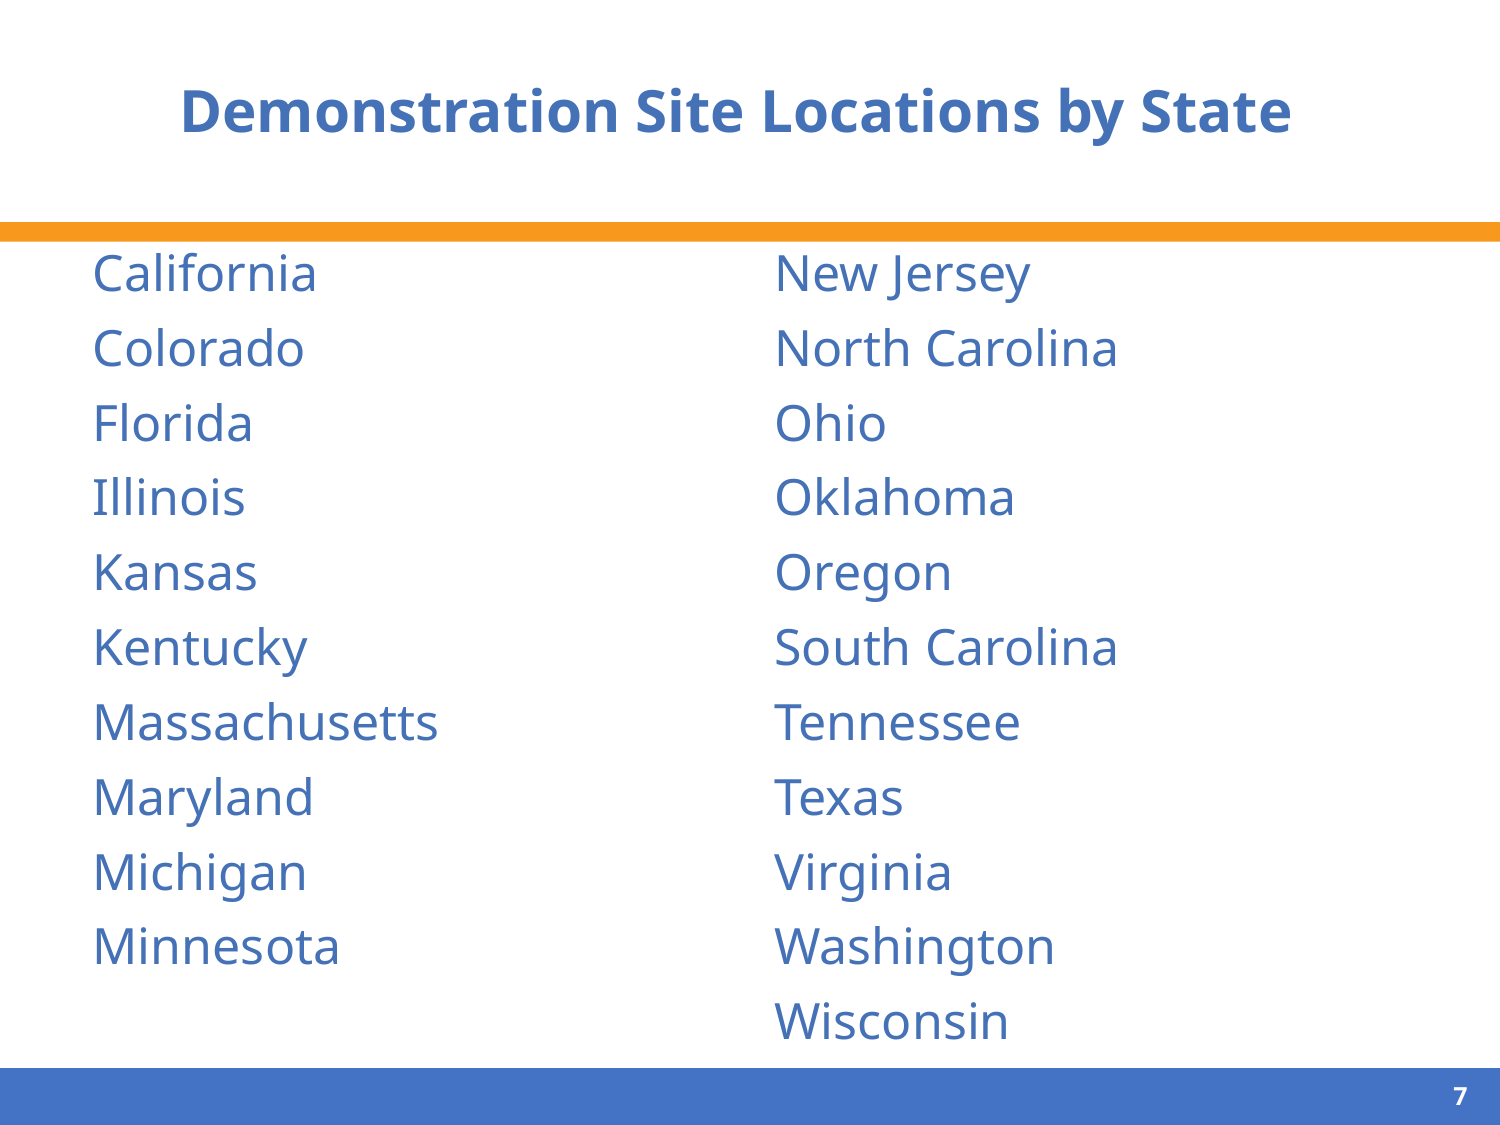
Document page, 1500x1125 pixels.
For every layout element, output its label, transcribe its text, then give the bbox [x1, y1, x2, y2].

list New Jersey North Carolina Ohio Oklahoma Oregon South Carolina Tennessee Texas Virginia Washington Wisconsin [759, 240, 1397, 1041]
list California Colorado Florida Illinois Kansas Kentucky Massachusetts Maryland Michigan Minnesota [77, 240, 716, 1052]
slide_number 7 [1369, 1068, 1483, 1125]
title Demonstration Site Locations by State [103, 38, 1370, 190]
